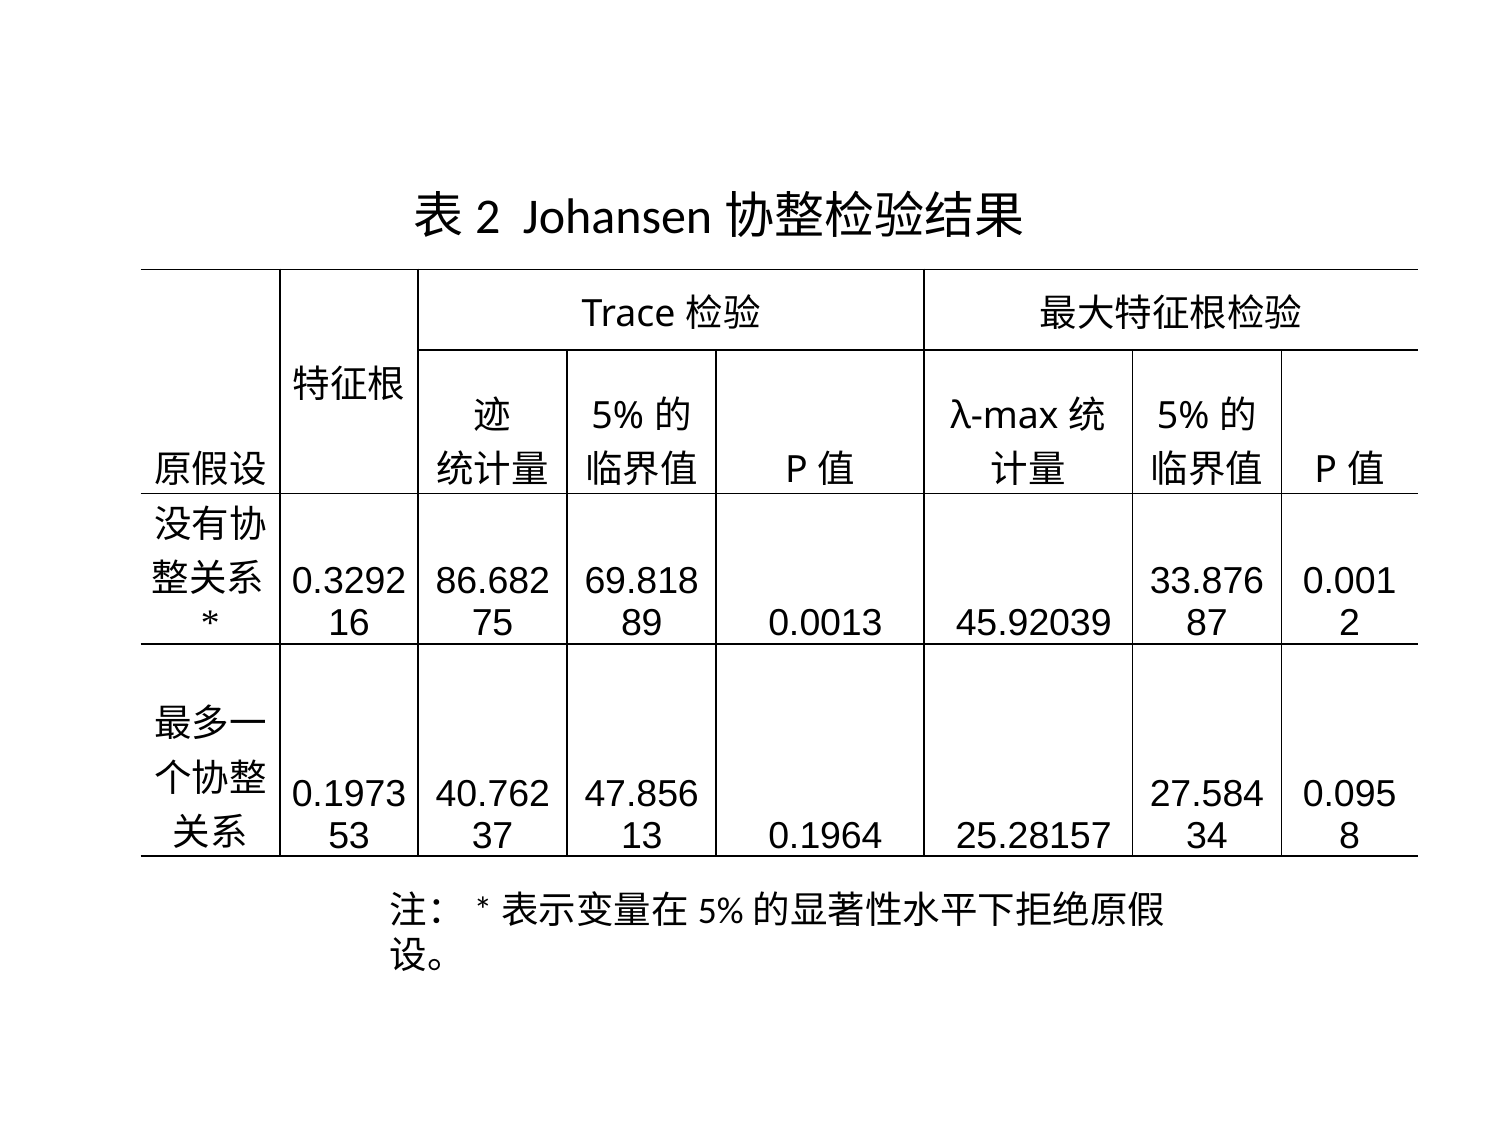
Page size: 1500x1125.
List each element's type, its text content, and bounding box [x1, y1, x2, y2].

table_cell 0.0013 [717, 494, 923, 643]
table_cell 0.329216 [281, 494, 417, 643]
table_cell P值 [717, 351, 923, 493]
table_header Trace检验 [419, 270, 923, 349]
table_cell 33.87687 [1133, 494, 1281, 643]
table_cell 没有协整关系* [141, 494, 279, 643]
table_header 最大特征根检验 [925, 270, 1418, 349]
table_cell 0.1964 [717, 645, 923, 855]
table_cell 40.76237 [419, 645, 566, 855]
table_cell 迹 统计量 [419, 351, 566, 493]
table_cell 25.28157 [925, 645, 1132, 855]
table_cell 47.85613 [568, 645, 715, 855]
table_cell 0.0958 [1282, 645, 1418, 855]
table_cell 最多一个协整关系 [141, 645, 279, 855]
table_header 原假设 [141, 270, 279, 493]
text_box 表2 Johansen协整检验结果 [398, 175, 1219, 251]
table_cell 5%的 临界值 [568, 351, 715, 493]
table_cell 27.58434 [1133, 645, 1281, 855]
table_cell 45.92039 [925, 494, 1132, 643]
table_cell P值 [1282, 351, 1418, 493]
text_box 注：*表示变量在5%的显著性水平下拒绝原假设。 [375, 878, 1207, 984]
table_header 特征根 [281, 270, 417, 493]
table_cell 0.197353 [281, 645, 417, 855]
table_cell 0.0012 [1282, 494, 1418, 643]
table_cell λ-max统计量 [925, 351, 1132, 493]
table_cell 5%的临界值 [1133, 351, 1281, 493]
table_cell 86.68275 [419, 494, 566, 643]
table_cell 69.81889 [568, 494, 715, 643]
